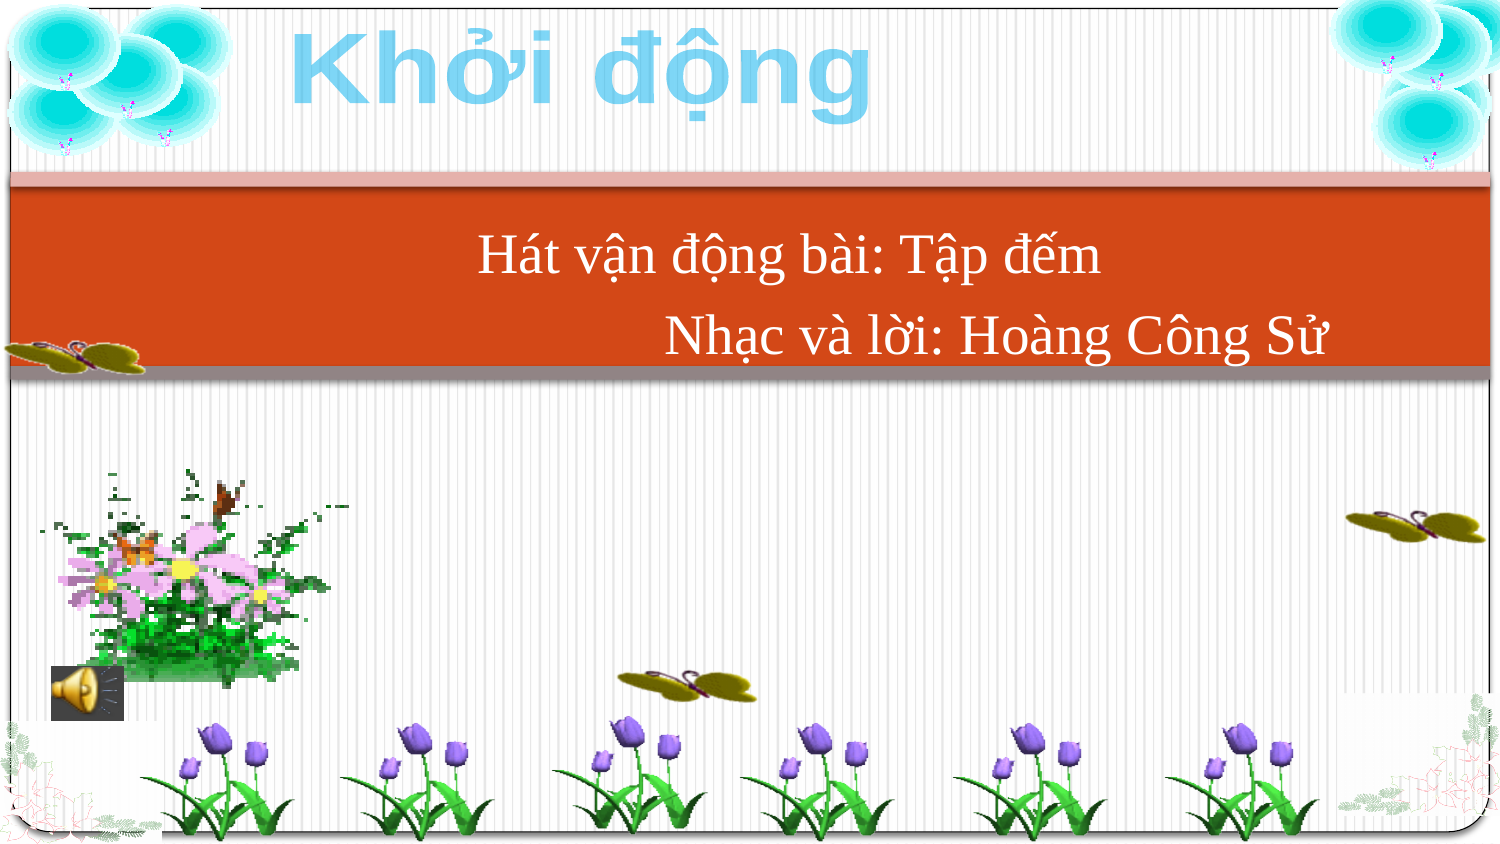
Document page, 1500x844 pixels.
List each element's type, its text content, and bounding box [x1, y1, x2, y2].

picture [0, 316, 160, 393]
picture [1162, 709, 1326, 844]
subtitle Hát vận động bài: Tập đếm Nhạc và lời: Hoàng Công Sử [176, 208, 1404, 393]
picture [0, 431, 501, 844]
picture [949, 709, 1113, 844]
picture [1358, 672, 1480, 836]
picture [1340, 485, 1500, 562]
picture [1322, 0, 1500, 175]
picture [549, 645, 901, 844]
picture [0, 0, 241, 162]
